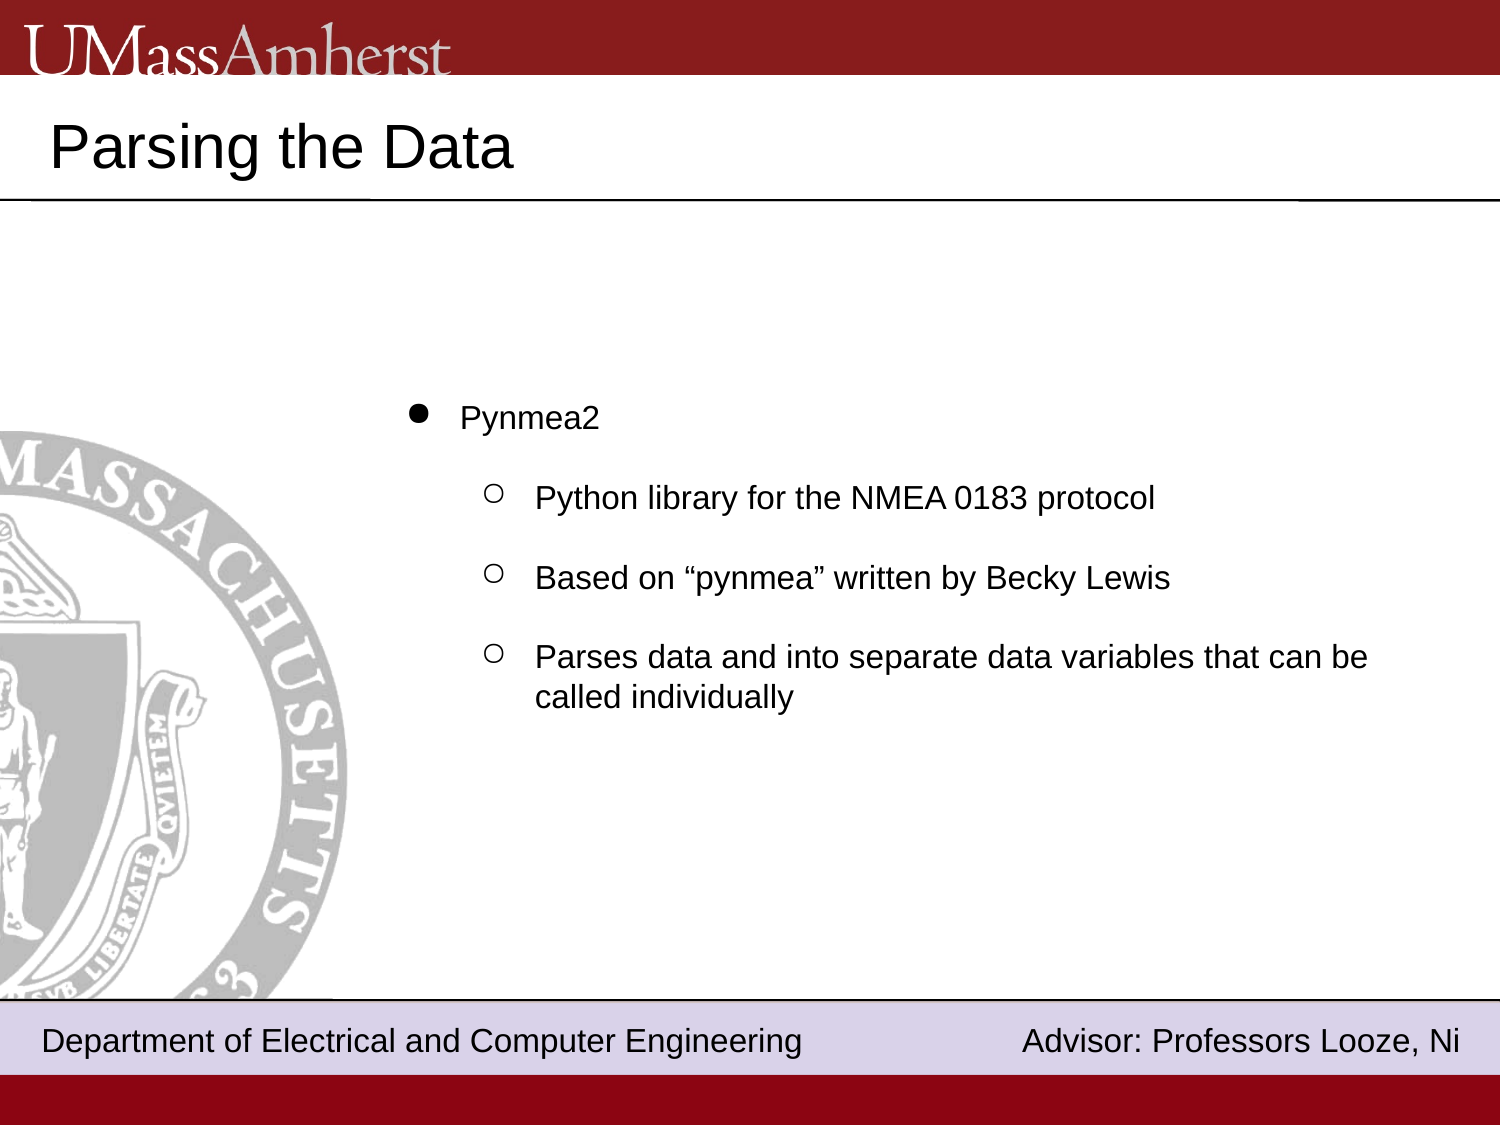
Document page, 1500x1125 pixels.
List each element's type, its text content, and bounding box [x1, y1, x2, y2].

picture [0, 431, 350, 999]
text_box Parsing the Data [34, 90, 1474, 177]
picture [0, 0, 1500, 75]
text_box Pynmea2 Python library for the NMEA 0183 protocol Based on “pynmea” written by Becky Lewis Parses data and into separate data variables that can be called individually [369, 381, 1435, 744]
picture [0, 1075, 1500, 1125]
text_box Department of Electrical and Computer Engineering Advisor: Professors Looze, Ni [0, 1003, 1500, 1075]
